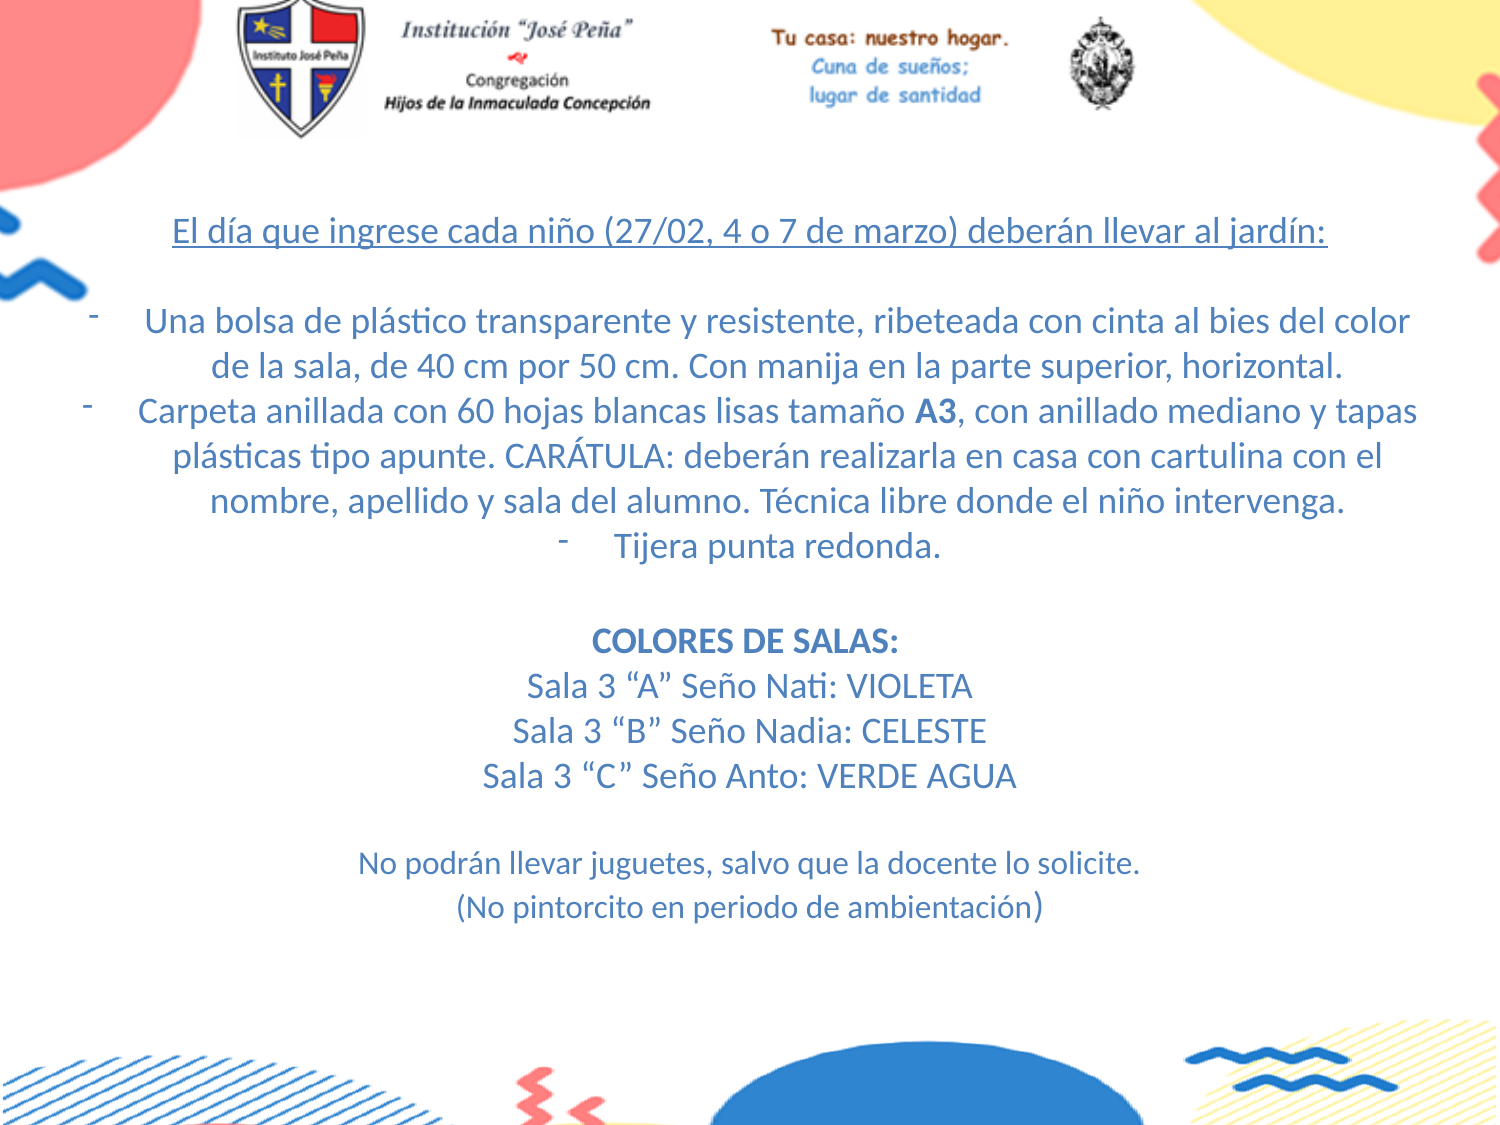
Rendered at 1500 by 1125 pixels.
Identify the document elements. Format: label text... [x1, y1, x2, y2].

text_box El día que ingrese cada niño (27/02, 4 o 7 de marzo) deberán llevar al jardín: Una bolsa de plástico transparente y resistente, ribeteada con cinta al bies del color de la sala, de 40 cm por 50 cm. Con manija en la parte superior, horizontal. Carpeta anillada con 60 hojas blancas lisas tamaño A3, con anillado mediano y tapas plásticas tipo apunte. CARÁTULA: deberán realizarla en casa con cartulina con el nombre, apellido y sala del alumno. Técnica libre donde el niño intervenga. Tijera punta redonda. COLORES DE SALAS: Sala 3 “A” Seño Nati: VIOLETA Sala 3 “B” Seño Nadia: CELESTE Sala 3 “C” Seño Anto: VERDE AGUA No podrán llevar juguetes, salvo que la docente lo solicite. (No pintorcito en periodo de ambientación) [64, 424, 1436, 934]
picture [0, 0, 1500, 416]
picture [0, 1011, 1500, 1125]
